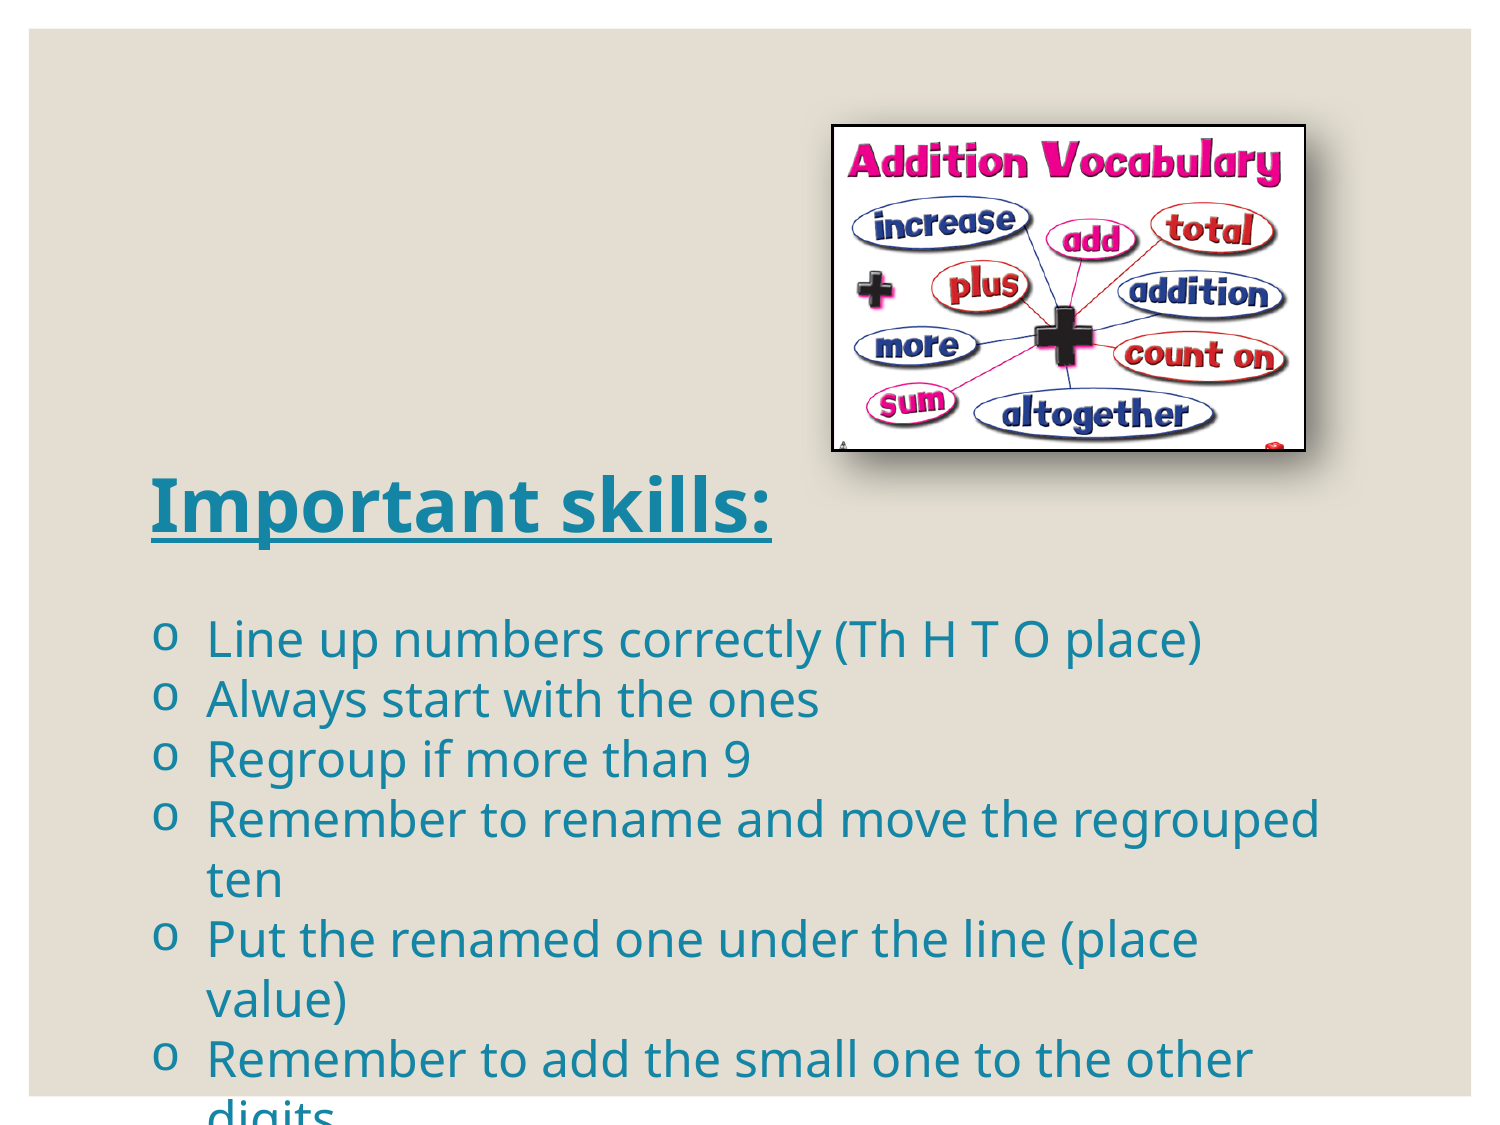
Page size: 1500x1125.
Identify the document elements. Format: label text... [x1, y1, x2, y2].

text_box Important skills: Line up numbers correctly (Th H T O place) Always start with the ones Regroup if more than 9 Remember to rename and move the regrouped ten Put the renamed one under the line (place value) Remember to add the small one to the other digits [135, 450, 1352, 1125]
picture [832, 125, 1305, 451]
